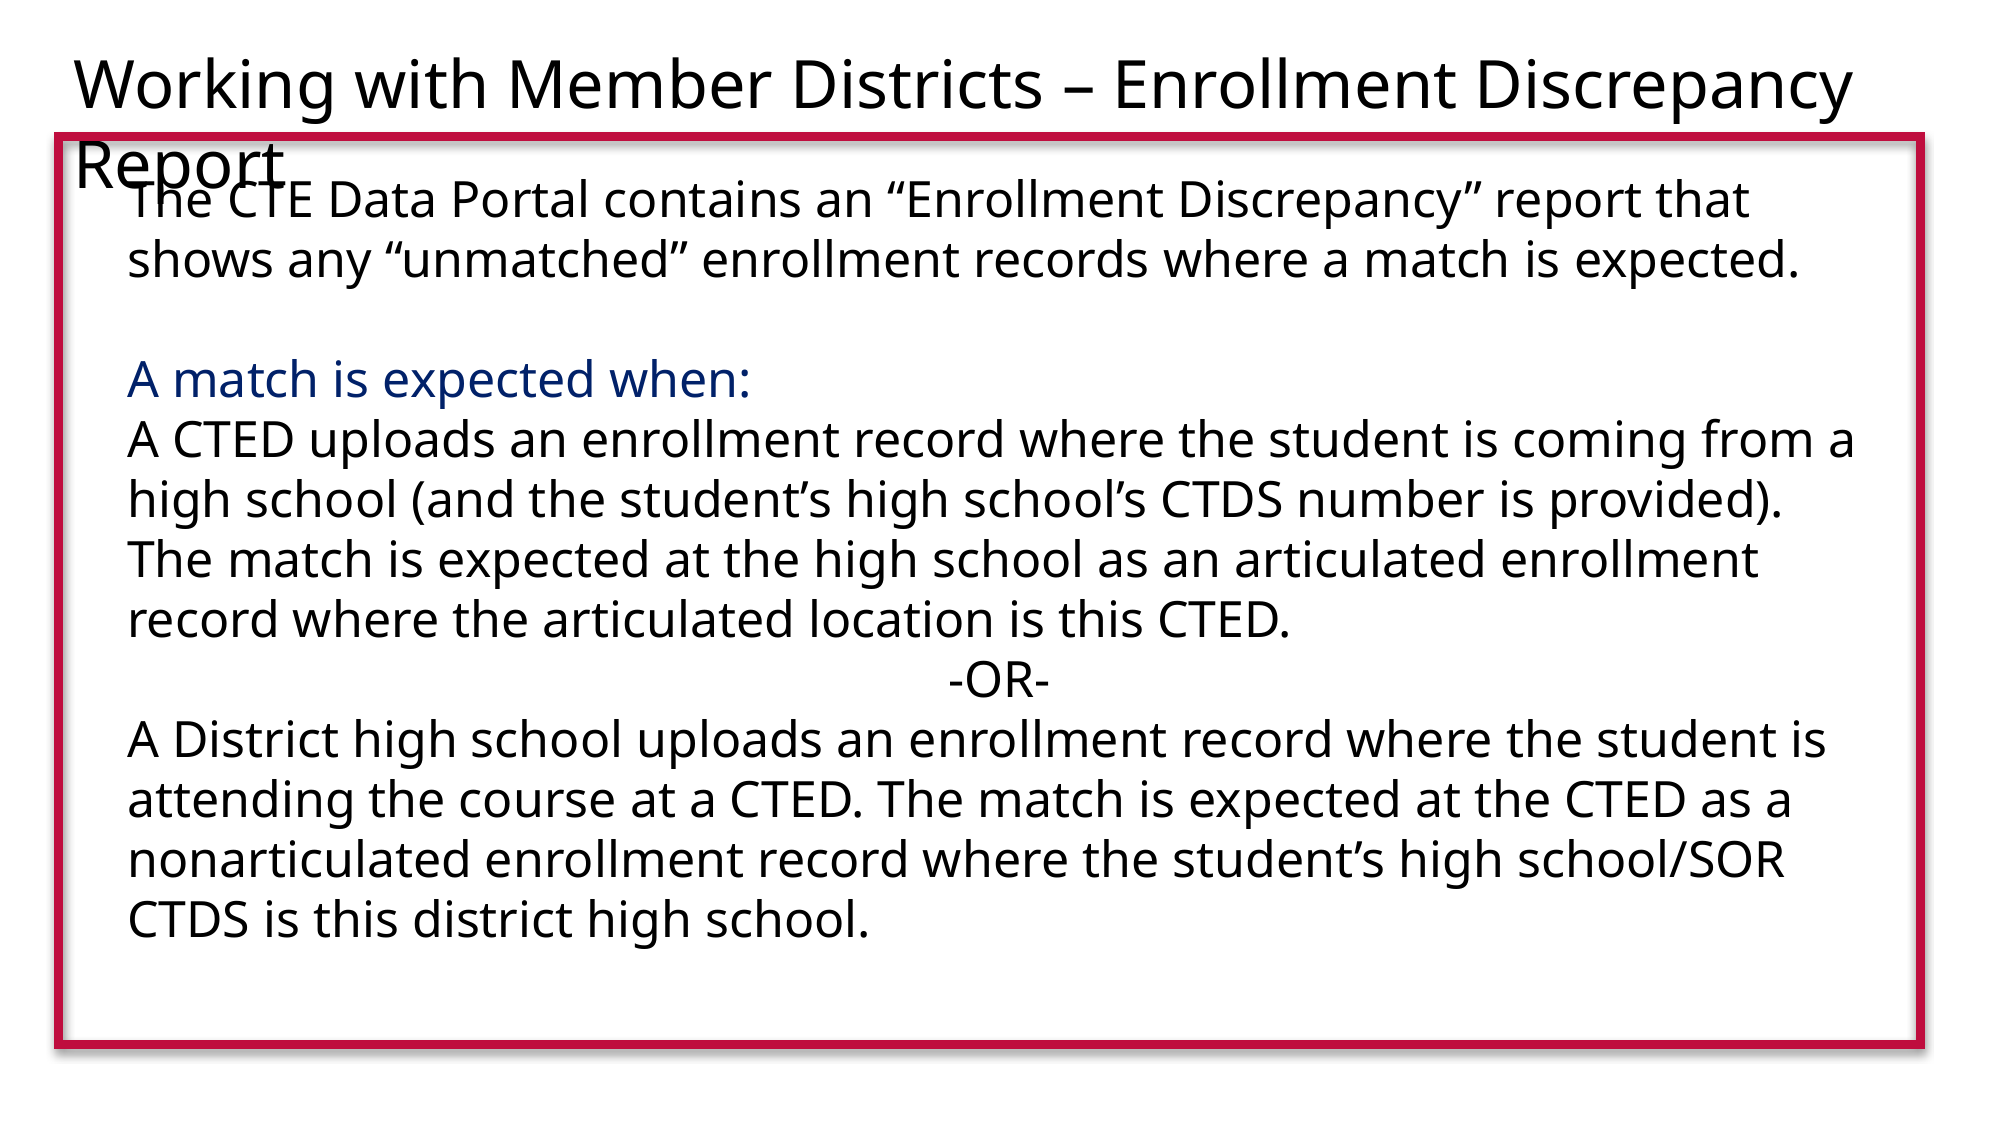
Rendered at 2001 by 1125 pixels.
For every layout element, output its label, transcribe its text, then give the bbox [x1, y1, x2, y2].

text_box The CTE Data Portal contains an “Enrollment Discrepancy” report that shows any “unmatched” enrollment records where a match is expected. A match is expected when: A CTED uploads an enrollment record where the student is coming from a high school (and the student’s high school’s CTDS number is provided). The match is expected at the high school as an articulated enrollment record where the articulated location is this CTED. -OR- A District high school uploads an enrollment record where the student is attending the course at a CTED. The match is expected at the CTED as a nonarticulated enrollment record where the student’s high school/SOR CTDS is this district high school. [112, 159, 1888, 955]
text_box [58, 136, 1922, 1045]
text_box Working with Member Districts – Enrollment Discrepancy Report [58, 34, 1942, 209]
